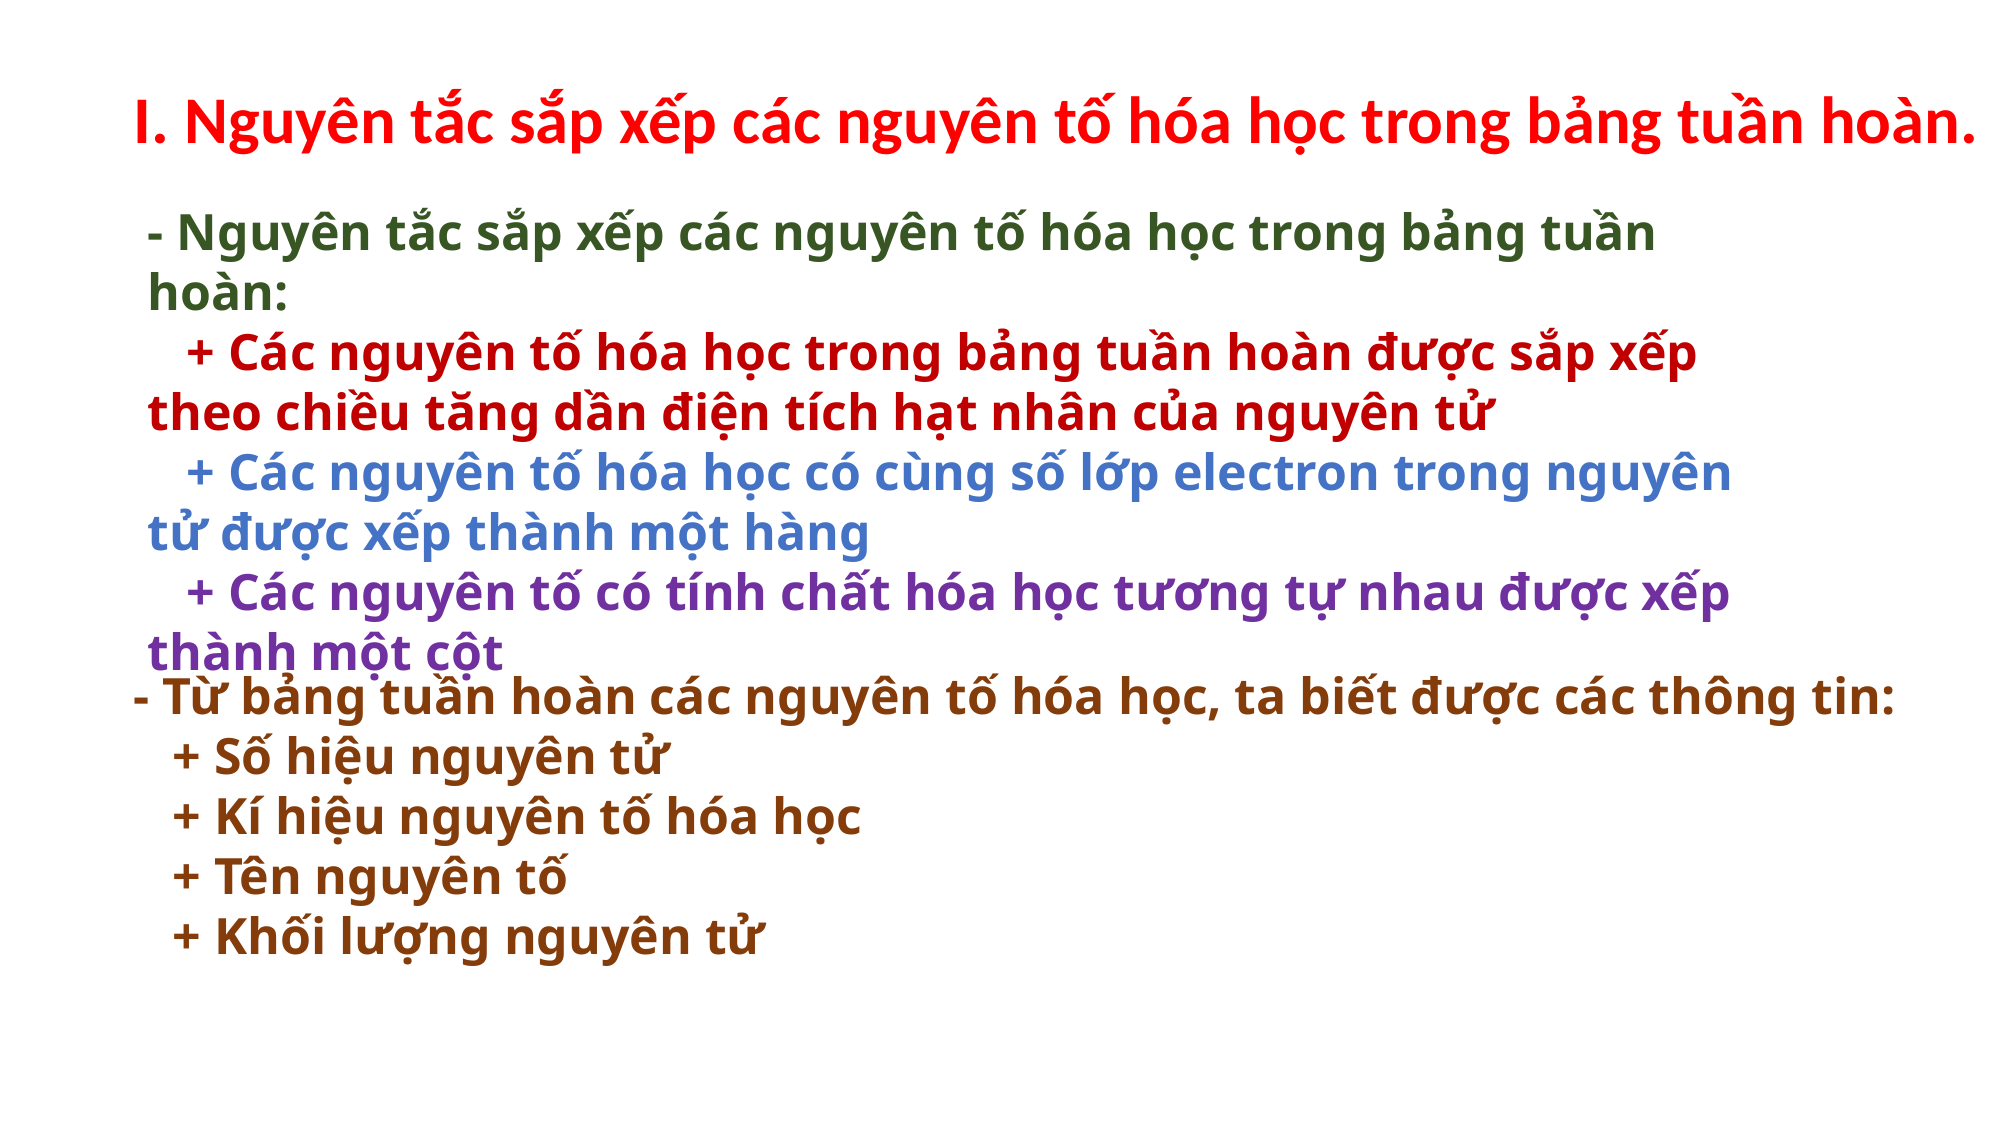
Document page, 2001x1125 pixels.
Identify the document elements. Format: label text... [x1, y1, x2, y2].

text_box - Nguyên tắc sắp xếp các nguyên tố hóa học trong bảng tuần hoàn: + Các nguyên tố hóa học trong bảng tuần hoàn được sắp xếp theo chiều tăng dần điện tích hạt nhân của nguyên tử + Các nguyên tố hóa học có cùng số lớp electron trong nguyên tử được xếp thành một hàng + Các nguyên tố có tính chất hóa học tương tự nhau được xếp thành một cột [132, 193, 1806, 657]
text_box - Từ bảng tuần hoàn các nguyên tố hóa học, ta biết được các thông tin: + Số hiệu nguyên tử + Kí hiệu nguyên tố hóa học + Tên nguyên tố + Khối lượng nguyên tử [119, 657, 1955, 972]
text_box I. Nguyên tắc sắp xếp các nguyên tố hóa học trong bảng tuần hoàn. [119, 69, 2000, 165]
